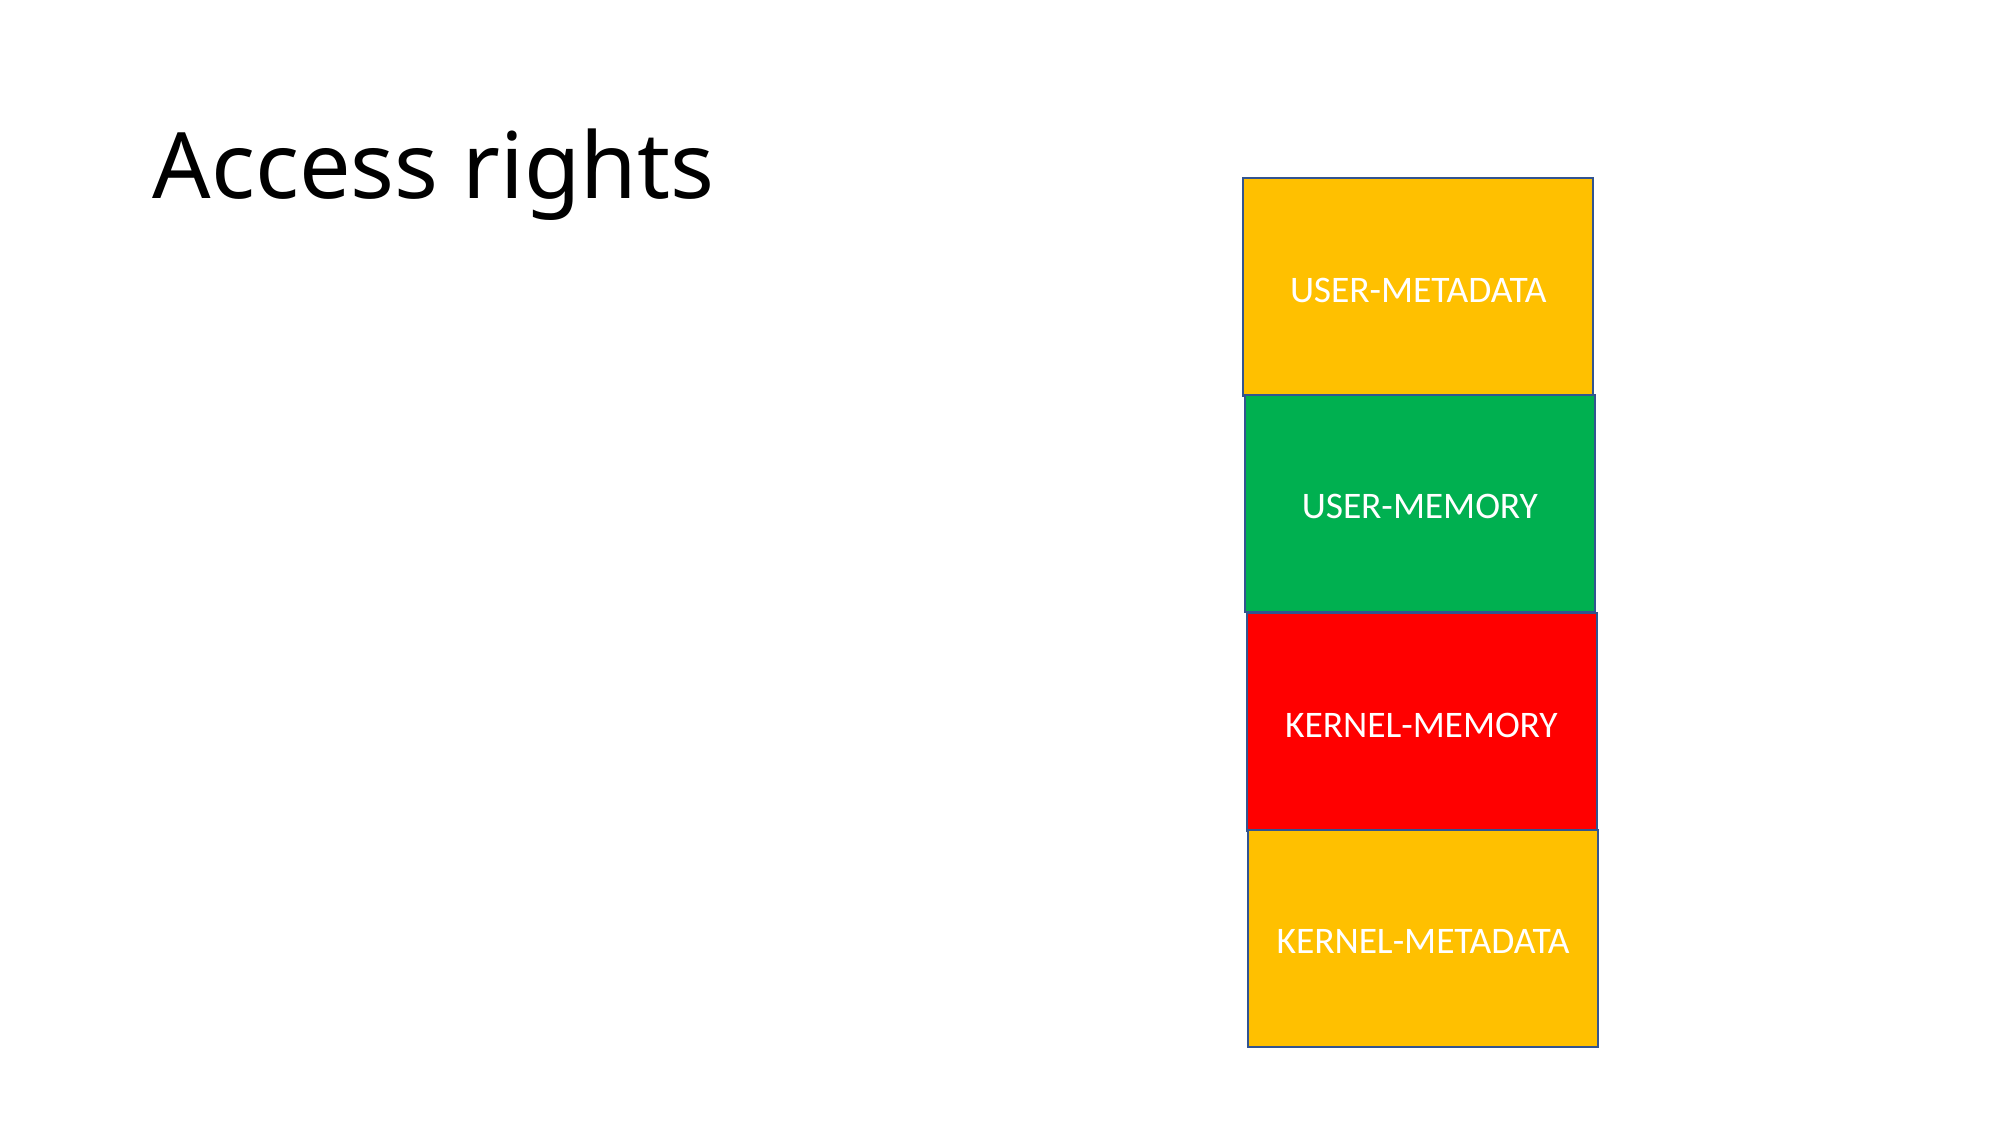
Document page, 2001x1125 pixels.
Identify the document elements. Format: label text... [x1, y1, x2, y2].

text_box USER-MEMORY [1244, 394, 1596, 613]
text_box KERNEL-METADATA [1247, 829, 1599, 1048]
text_box USER-METADATA [1242, 177, 1594, 397]
text_box KERNEL-MEMORY [1246, 612, 1598, 832]
title Access rights [137, 59, 1863, 278]
